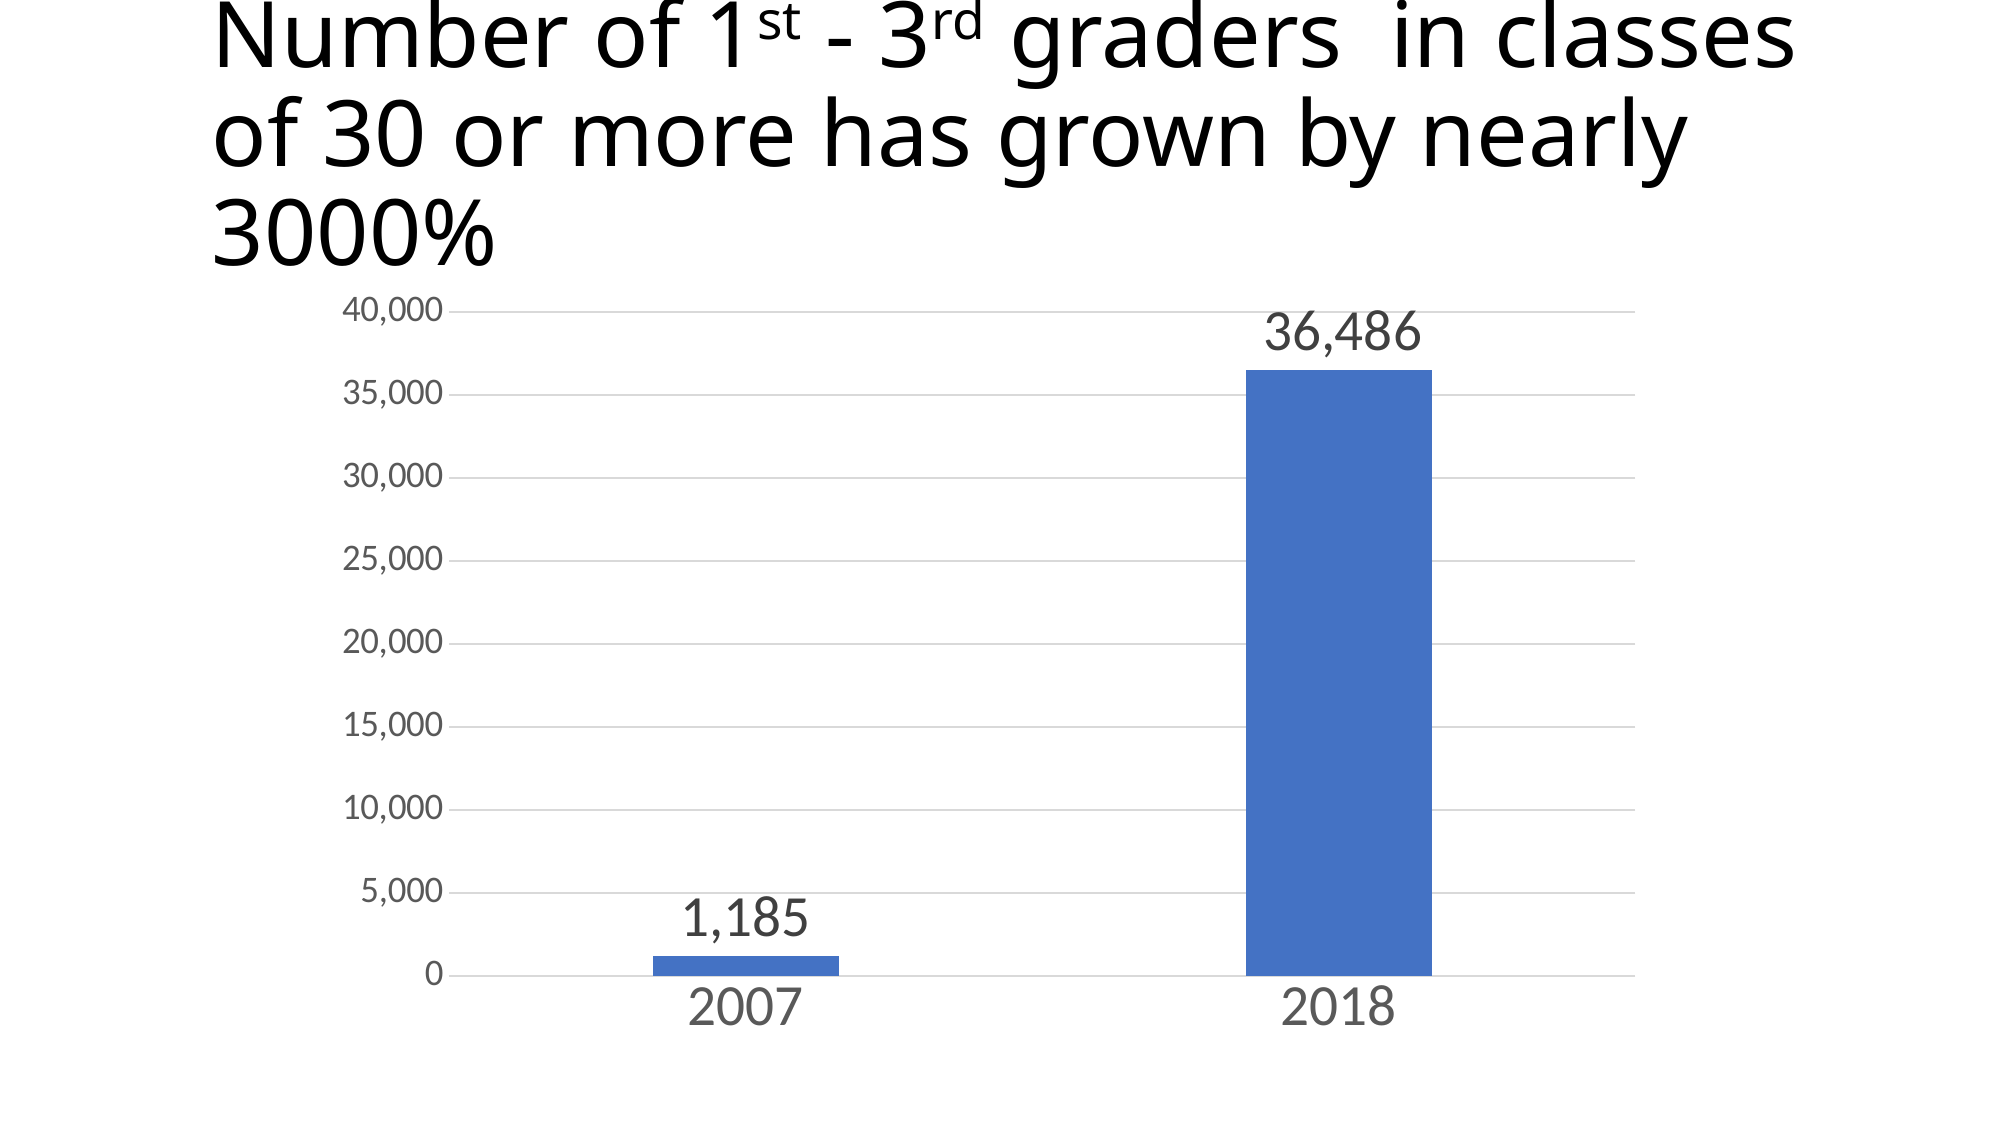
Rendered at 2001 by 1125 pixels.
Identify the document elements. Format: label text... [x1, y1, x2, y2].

title Number of 1st - 3rd graders in classes of 30 or more has grown by nearly 3000% [196, 28, 1922, 246]
chart [342, 245, 1658, 1067]
